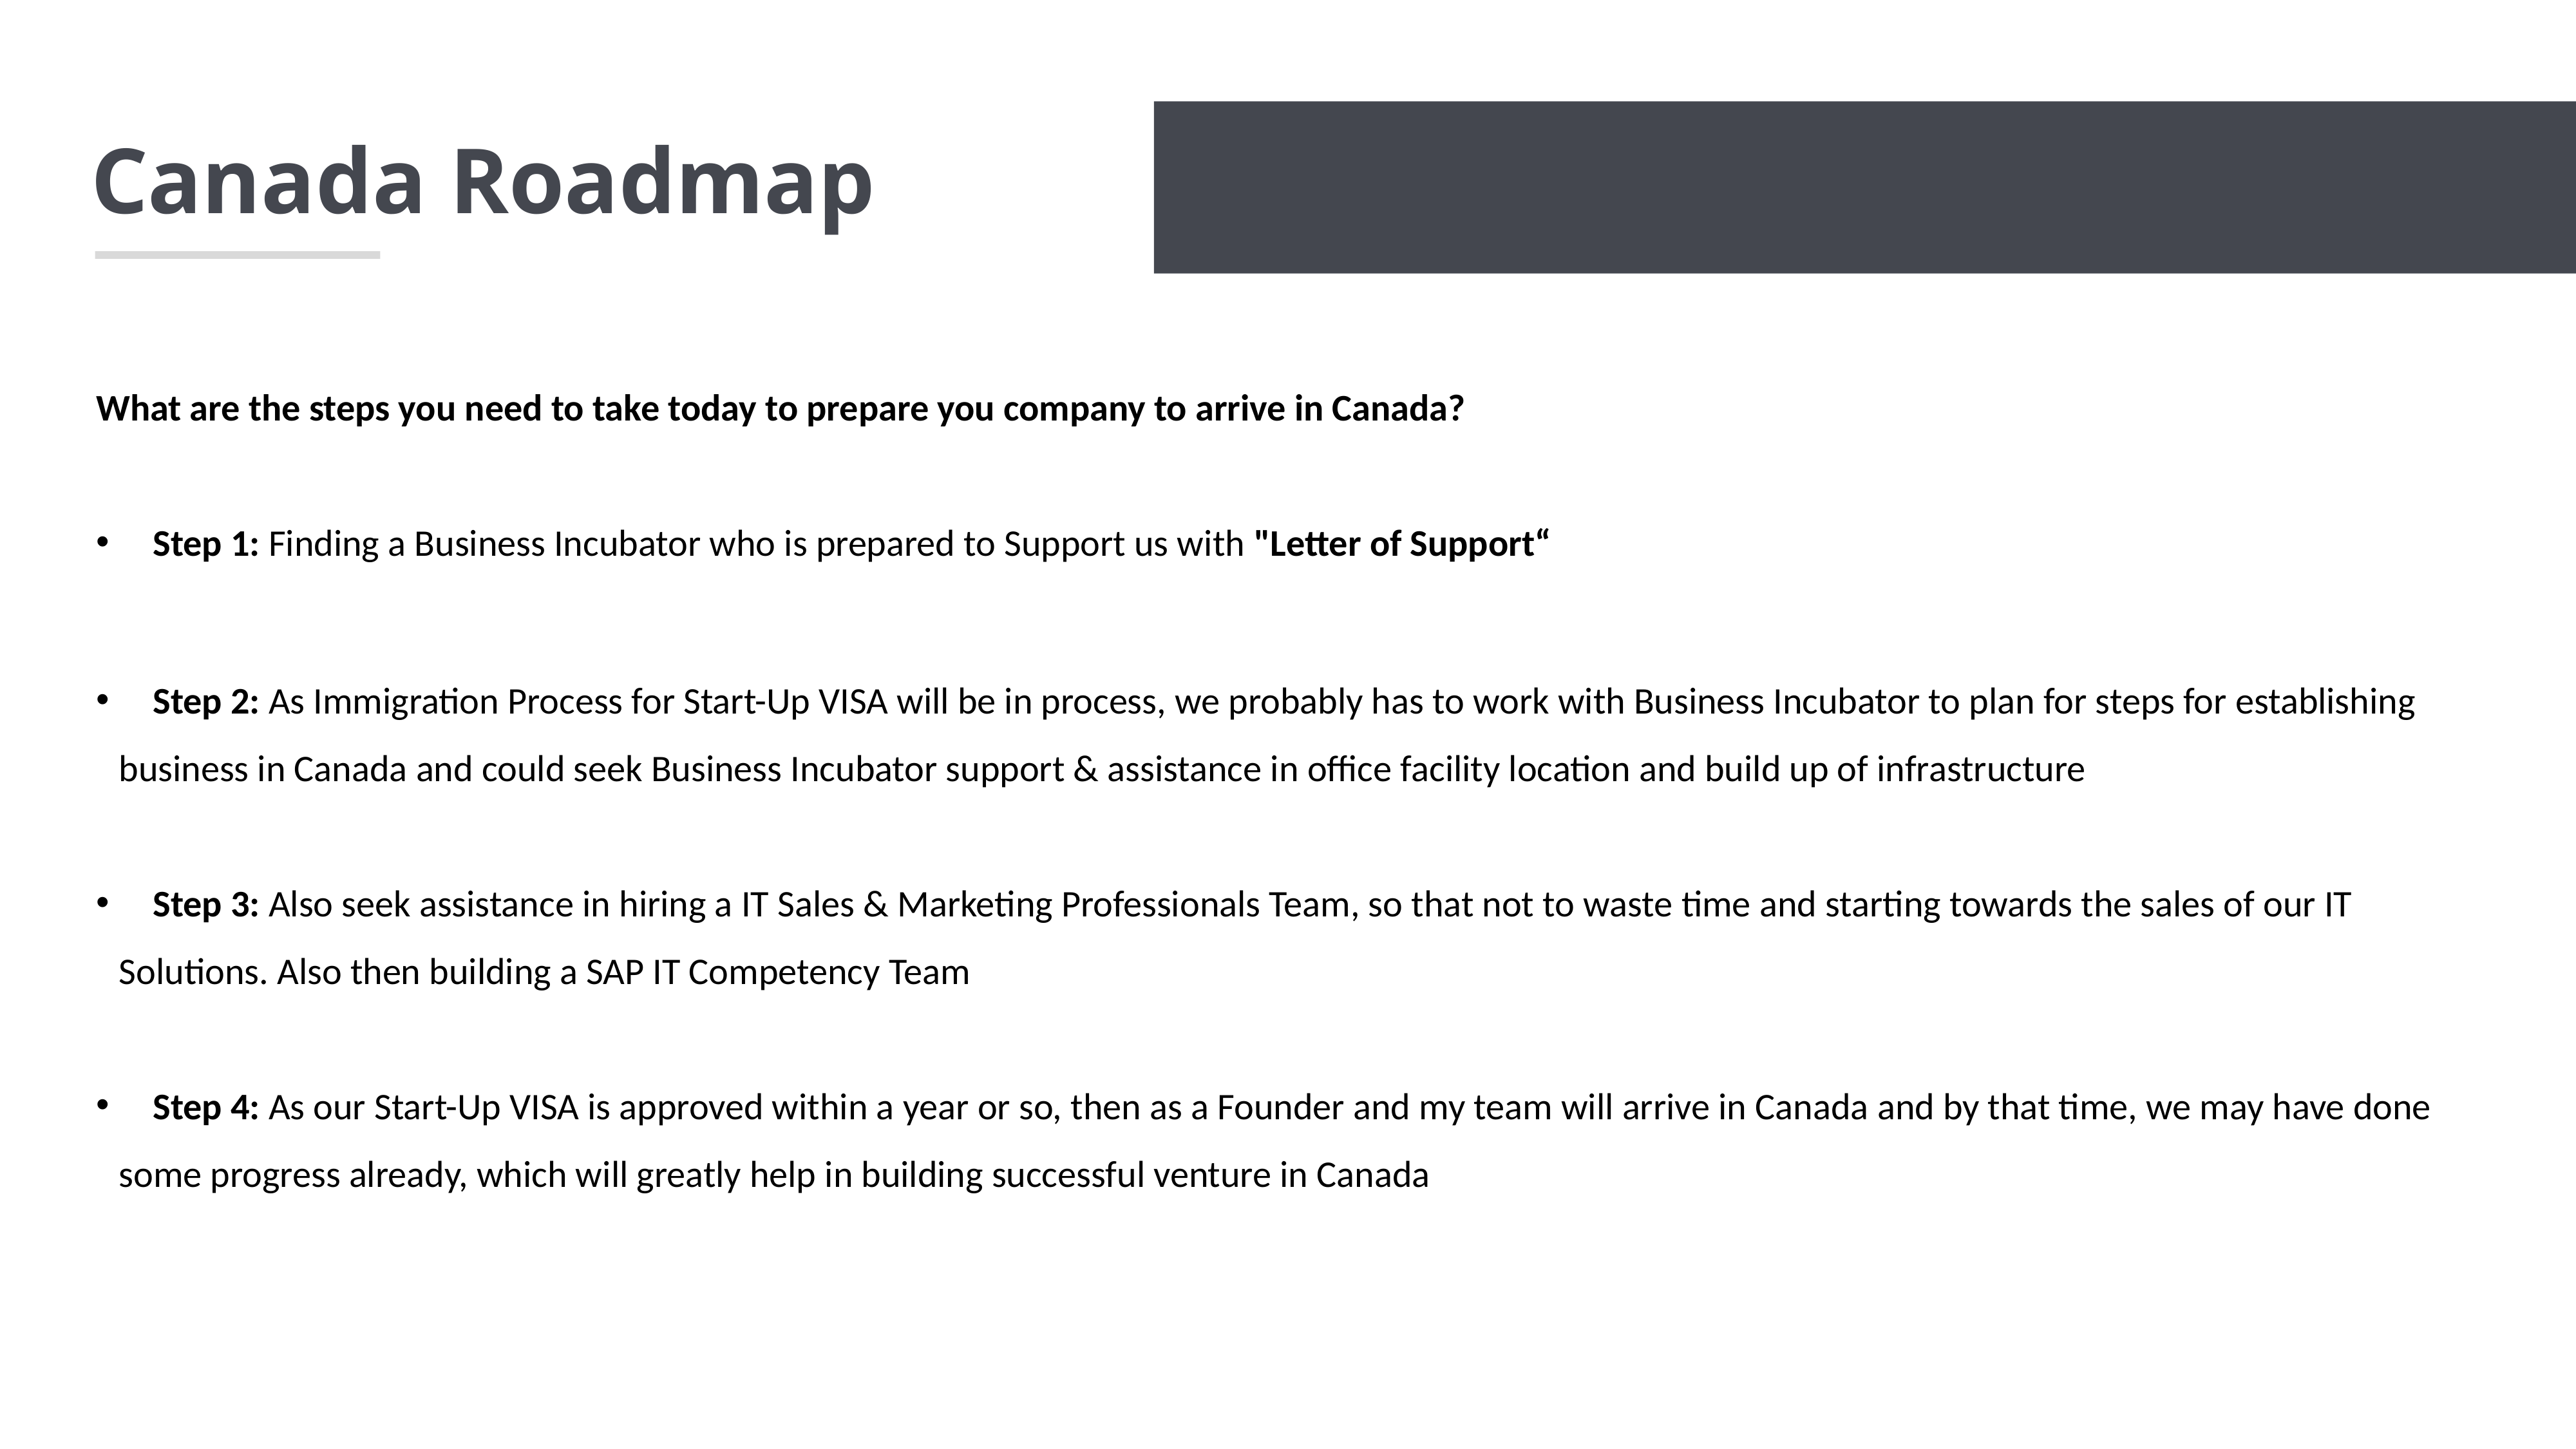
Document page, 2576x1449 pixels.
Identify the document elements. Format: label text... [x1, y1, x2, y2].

text_box Canada Roadmap [91, 144, 996, 231]
text_box [1153, 101, 2576, 274]
text_box [95, 251, 381, 259]
text_box What are the steps you need to take today to prepare you company to arrive in Canada? Step 1: Finding a Business Incubator who is prepared to Support us with "Letter of Support“ Step 2: As Immigration Process for Start-Up VISA will be in process, we probably has to work with Business Incubator to plan for steps for establishing business in Canada and could seek Business Incubator support & assistance in office facility location and build up of infrastructure Step 3: Also seek assistance in hiring a IT Sales & Marketing Professionals Team, so that not to waste time and starting towards the sales of our IT Solutions. Also then building a SAP IT Competency Team Step 4: As our Start-Up VISA is approved within a year or so, then as a Founder and my team will arrive in Canada and by that time, we may have done some progress already, which will greatly help in building successful venture in Canada [91, 378, 2510, 1365]
